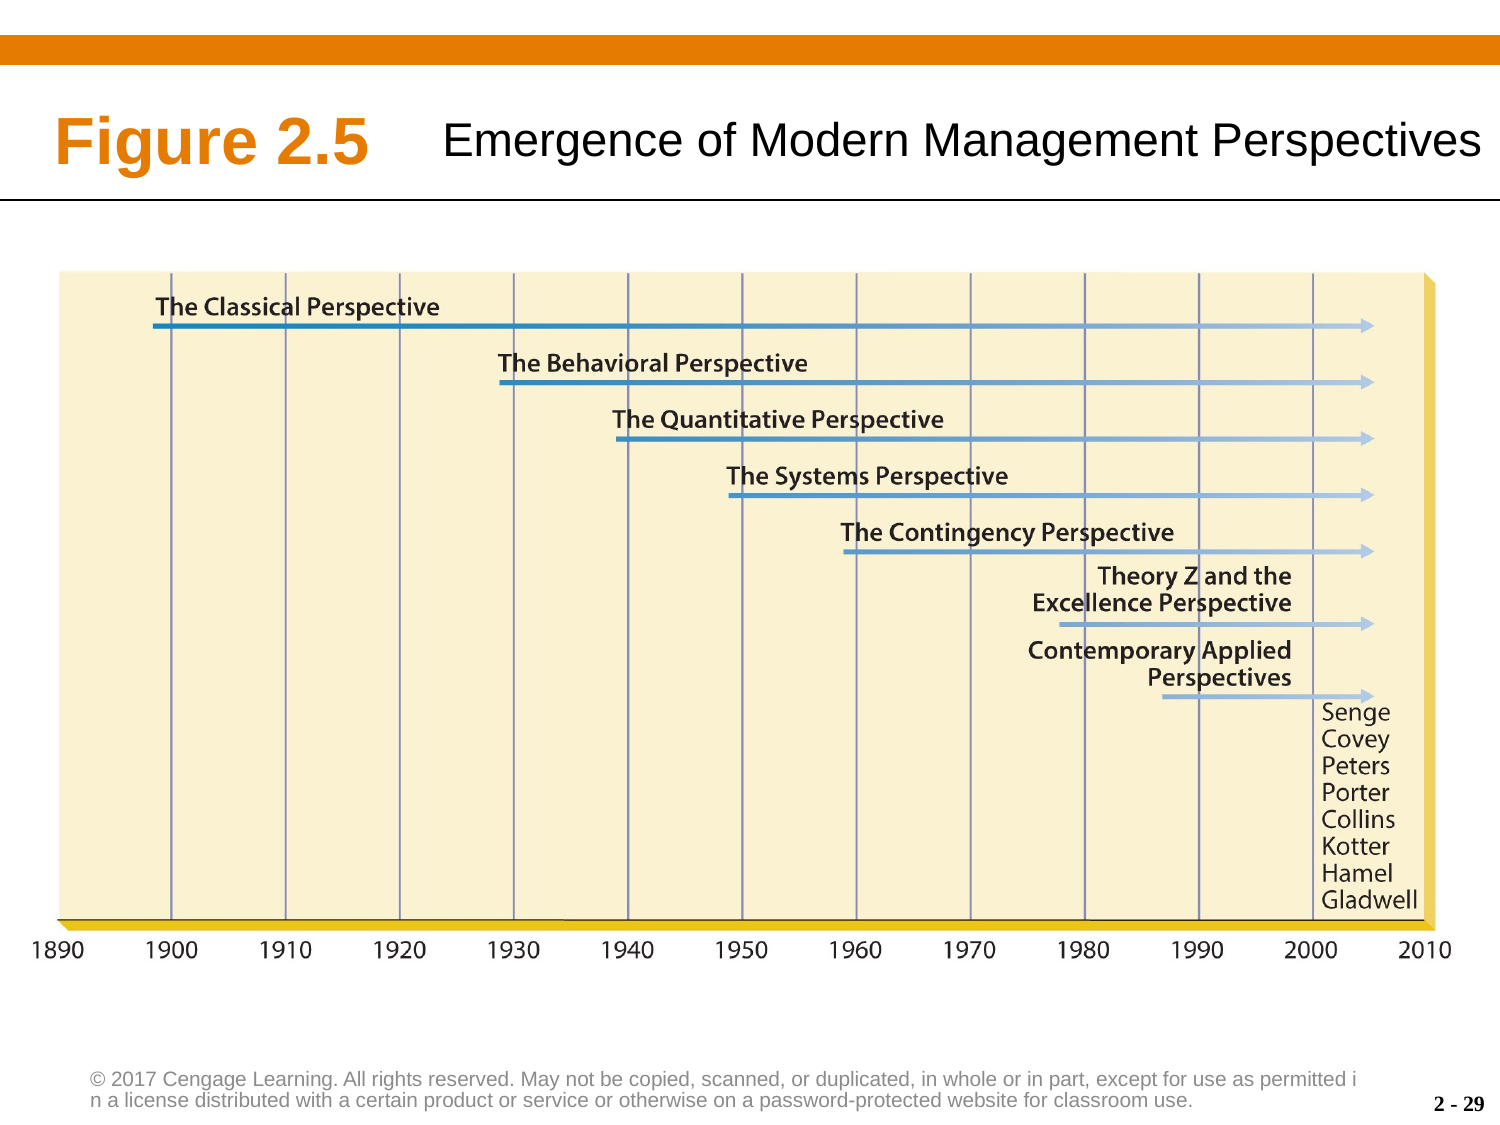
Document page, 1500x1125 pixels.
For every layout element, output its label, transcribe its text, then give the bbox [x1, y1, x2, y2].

list Figure 2.5 [0, 75, 425, 200]
list Emergence of Modern Management Perspectives [425, 75, 1500, 200]
footer © 2017 Cengage Learning. All rights reserved. May not be copied, scanned, or duplicated, in whole or in part, except for use as permitted in a license distributed with a certain product or service or otherwise on a password-protected website for classroom use. [75, 1037, 1375, 1120]
picture [24, 262, 1458, 963]
